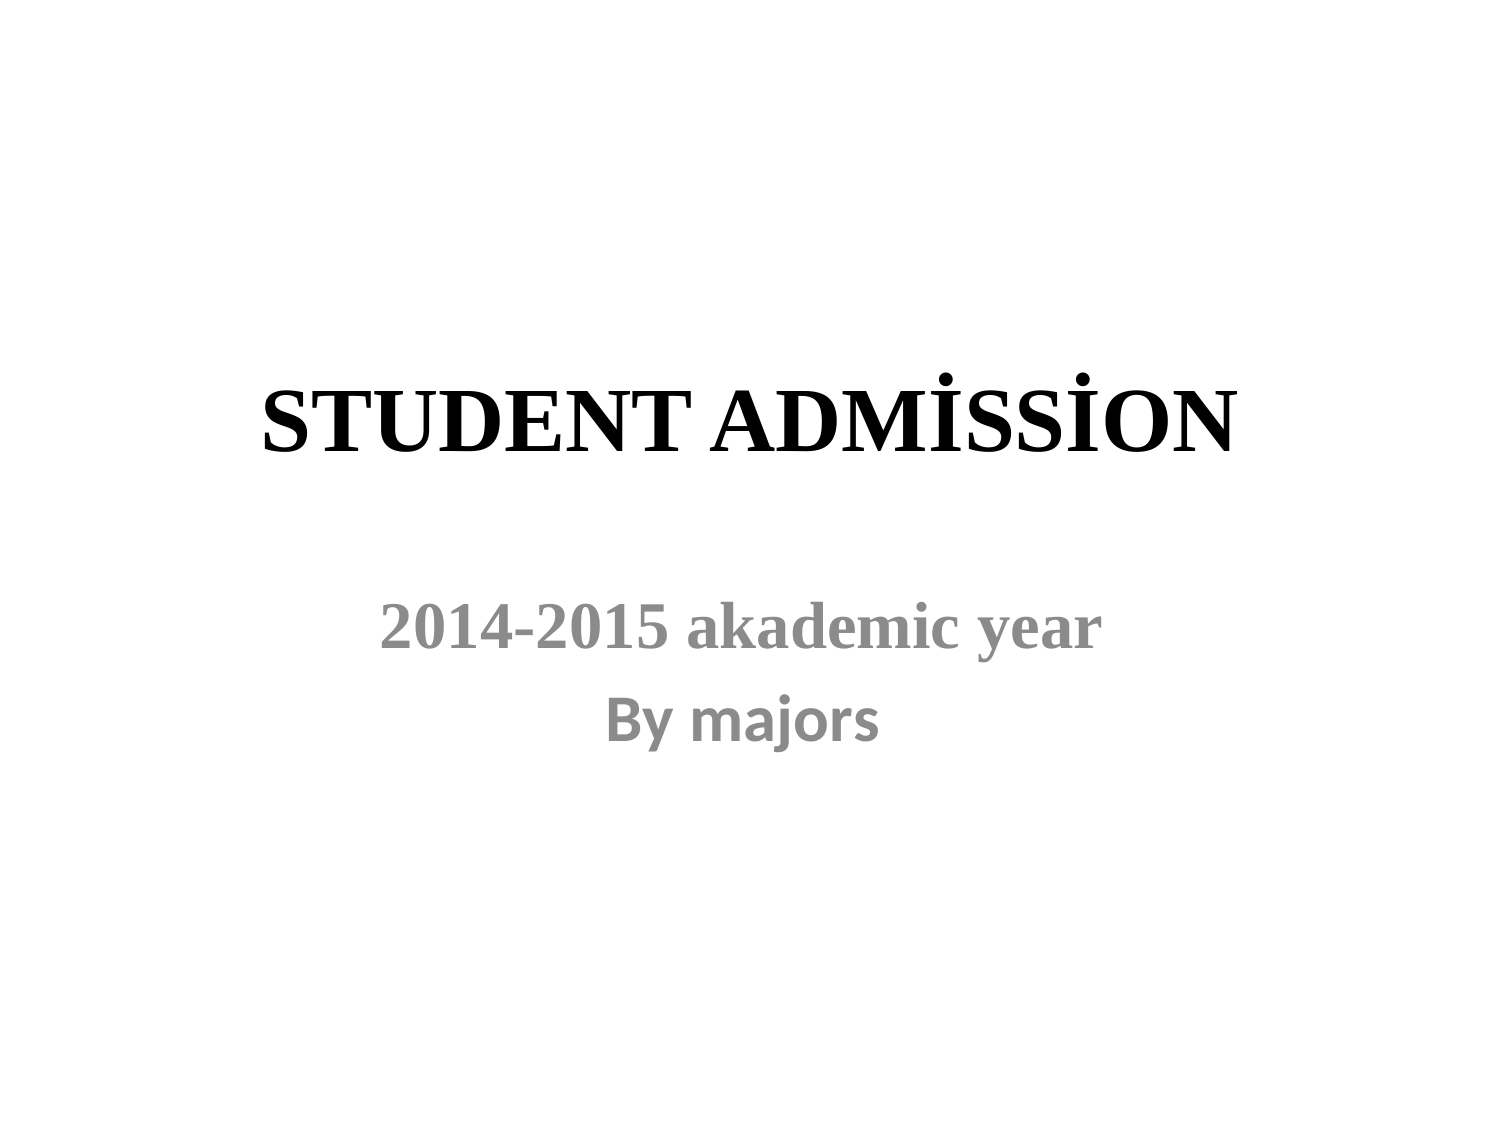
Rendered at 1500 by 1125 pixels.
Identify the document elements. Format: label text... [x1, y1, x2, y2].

title STUDENT ADMİSSİON [112, 349, 1388, 591]
subtitle 2014-2015 akademic year By majors [225, 574, 1275, 925]
